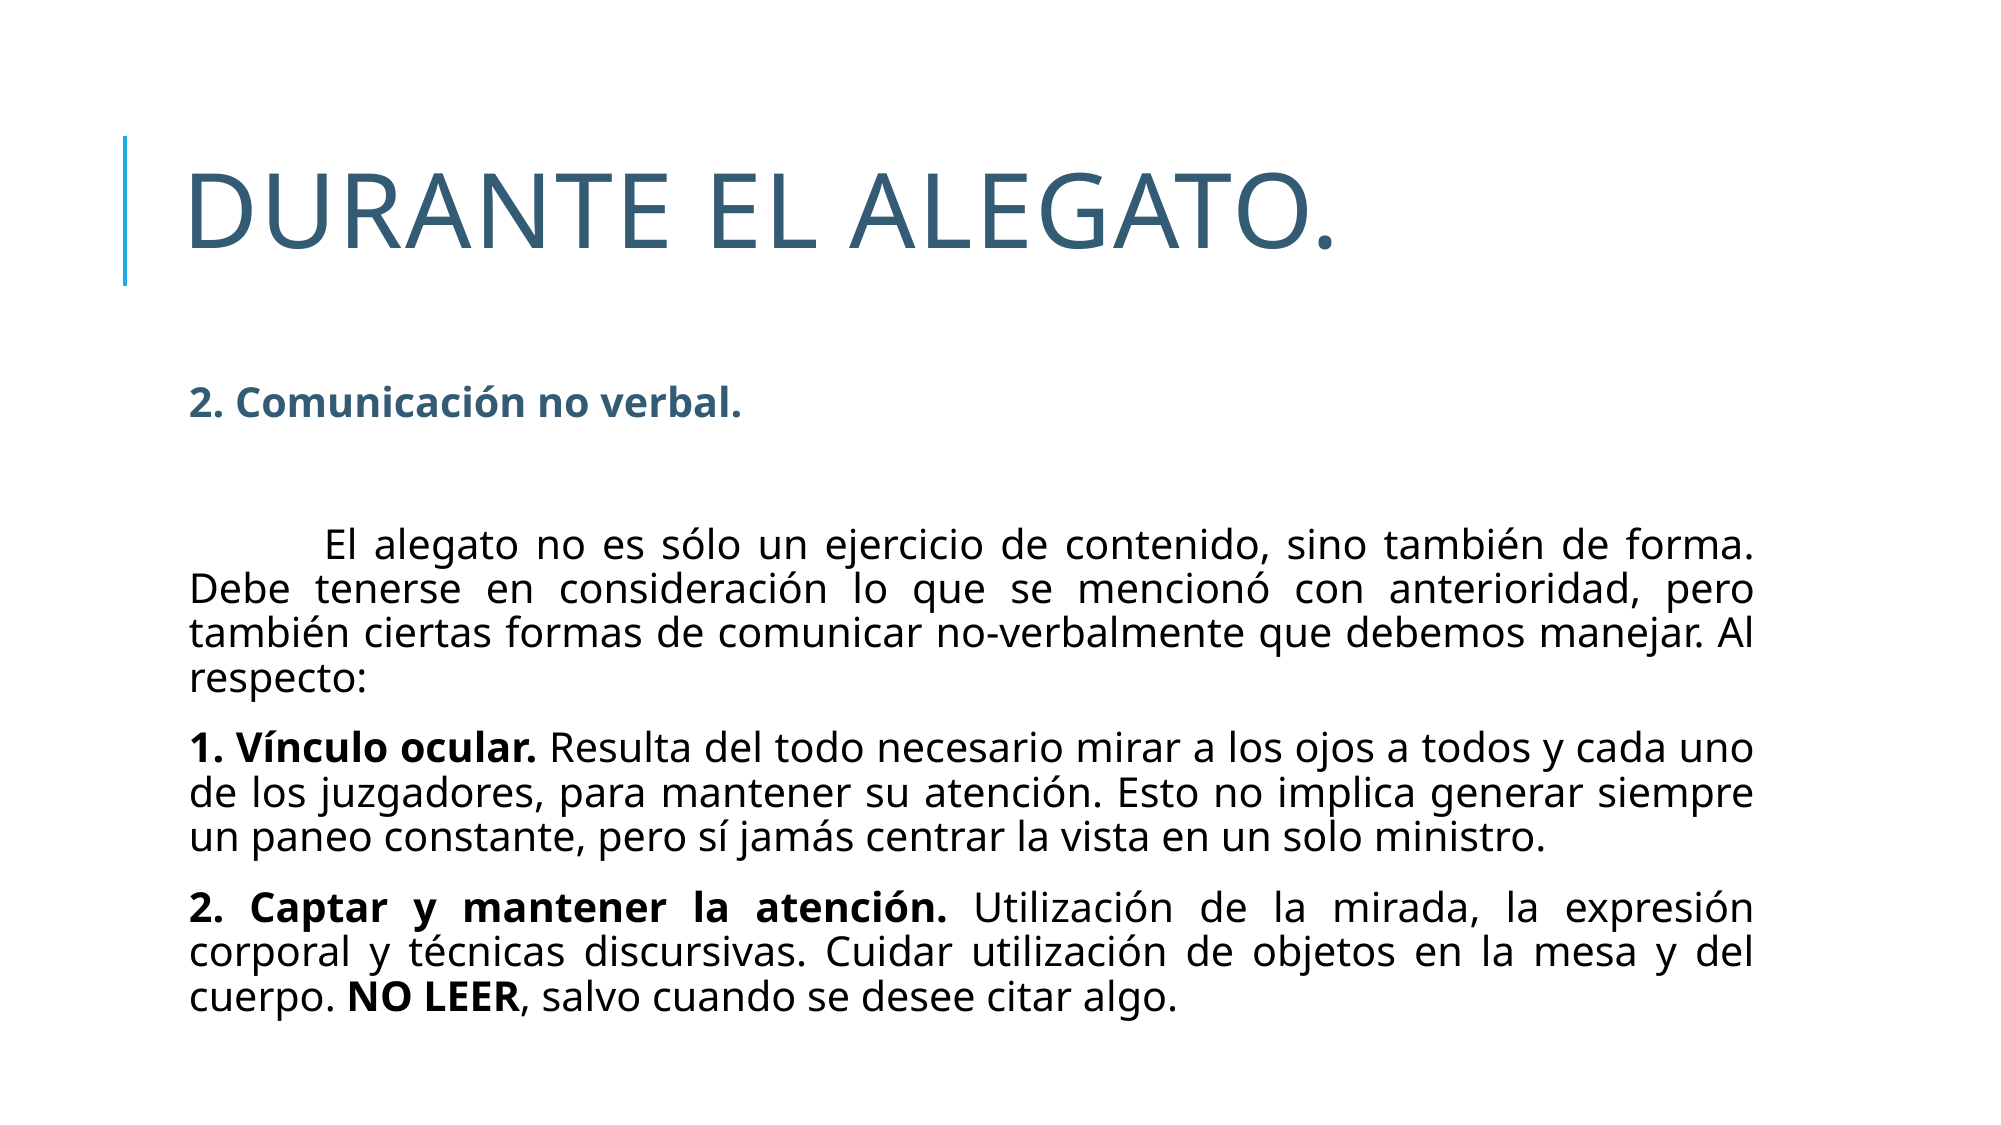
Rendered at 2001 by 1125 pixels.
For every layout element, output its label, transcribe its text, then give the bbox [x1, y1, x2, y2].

list 2. Comunicación no verbal. El alegato no es sólo un ejercicio de contenido, sino también de forma. Debe tenerse en consideración lo que se mencionó con anterioridad, pero también ciertas formas de comunicar no-verbalmente que debemos manejar. Al respecto: 1. Vínculo ocular. Resulta del todo necesario mirar a los ojos a todos y cada uno de los juzgadores, para mantener su atención. Esto no implica generar siempre un paneo constante, pero sí jamás centrar la vista en un solo ministro. 2. Captar y mantener la atención. Utilización de la mirada, la expresión corporal y técnicas discursivas. Cuidar utilización de objetos en la mesa y del cuerpo. NO LEER, salvo cuando se desee citar algo. [168, 375, 1763, 1035]
title Durante el alegato. [168, 96, 1763, 342]
